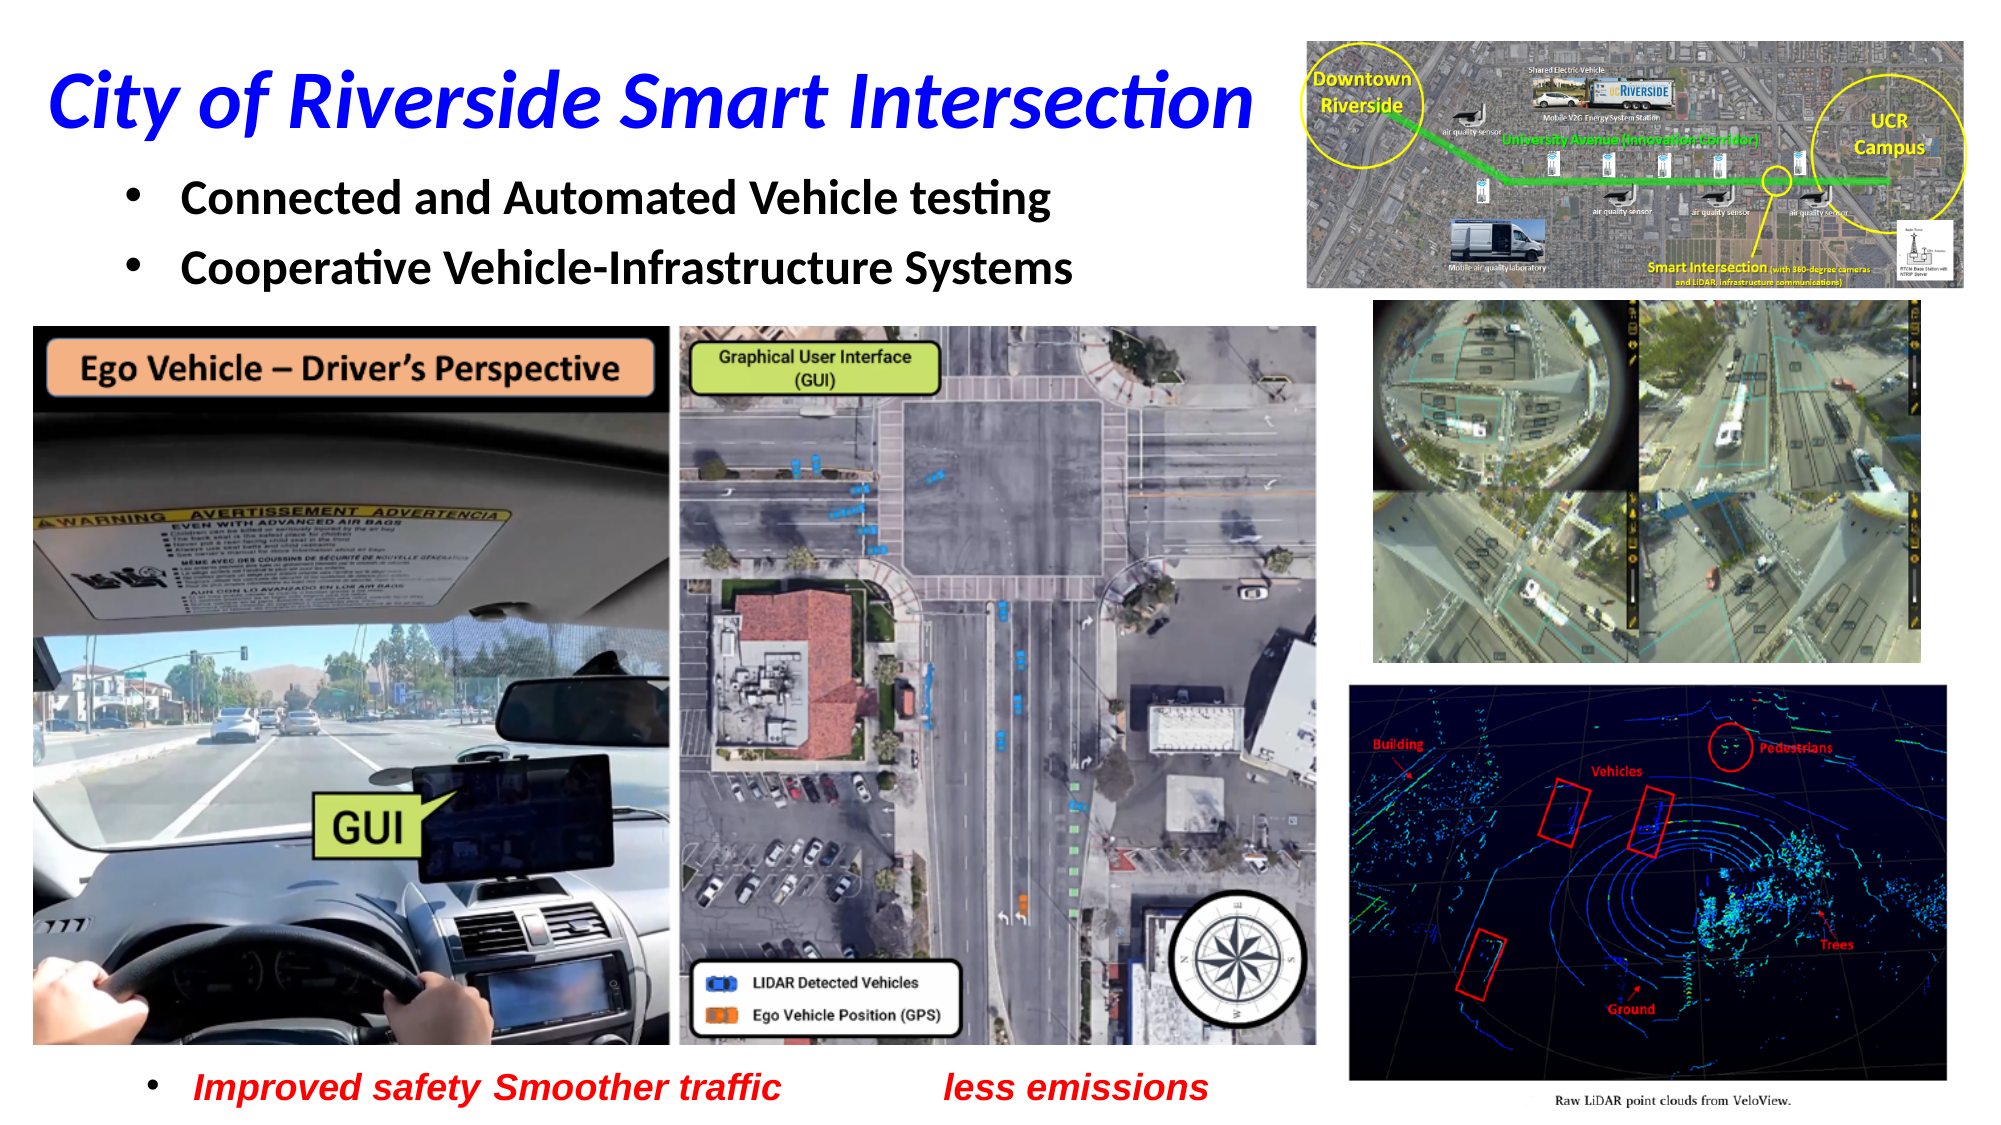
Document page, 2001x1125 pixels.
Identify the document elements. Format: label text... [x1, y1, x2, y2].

text_box Connected and Automated Vehicle testing Cooperative Vehicle-Infrastructure Systems [109, 157, 1368, 329]
picture [32, 326, 1318, 1046]
picture [1373, 299, 1922, 663]
text_box City of Riverside Smart Intersection [33, 32, 1288, 159]
picture [1346, 683, 1948, 1109]
picture [1299, 41, 1967, 296]
text_box Improved safety Smoother traffic less emissions [131, 1054, 1581, 1125]
